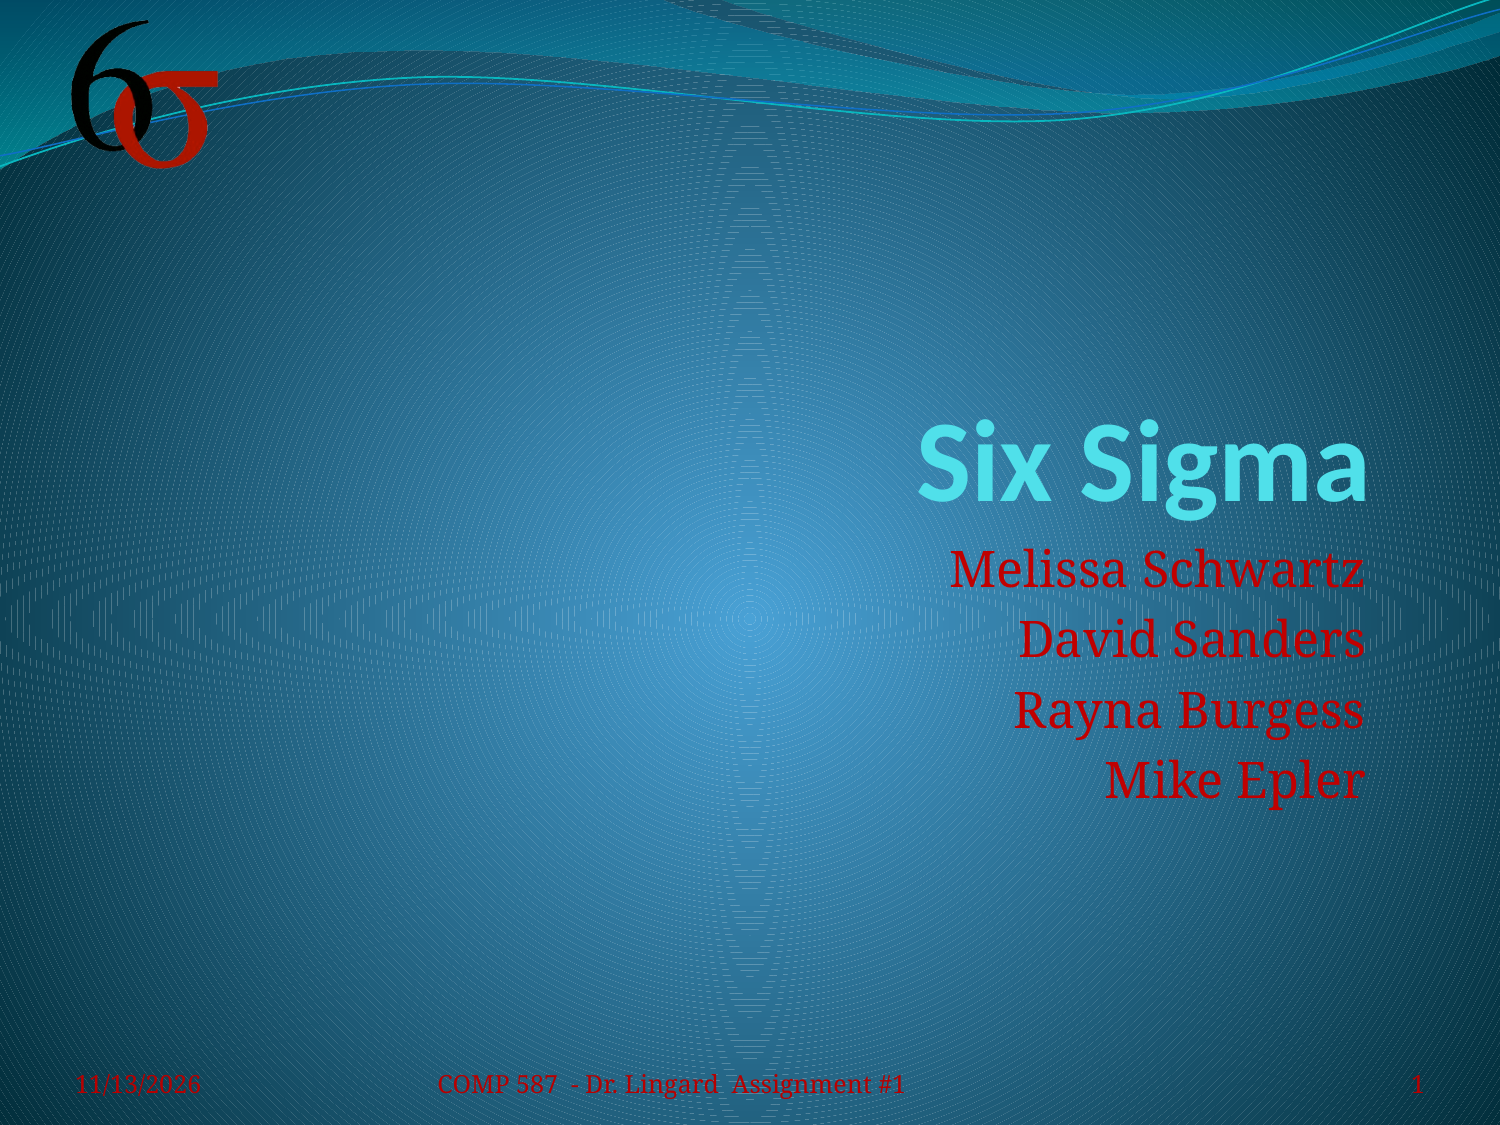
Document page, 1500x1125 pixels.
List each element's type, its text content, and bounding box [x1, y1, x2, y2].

subtitle Melissa Schwartz David Sanders Rayna Burgess Mike Epler [87, 529, 1376, 818]
slide_number 1 [1299, 1042, 1425, 1103]
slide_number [75, 1042, 425, 1103]
footer COMP 587 - Dr. Lingard Assignment #1 [437, 1042, 1038, 1103]
title Six Sigma [87, 224, 1376, 525]
picture [37, 21, 242, 191]
